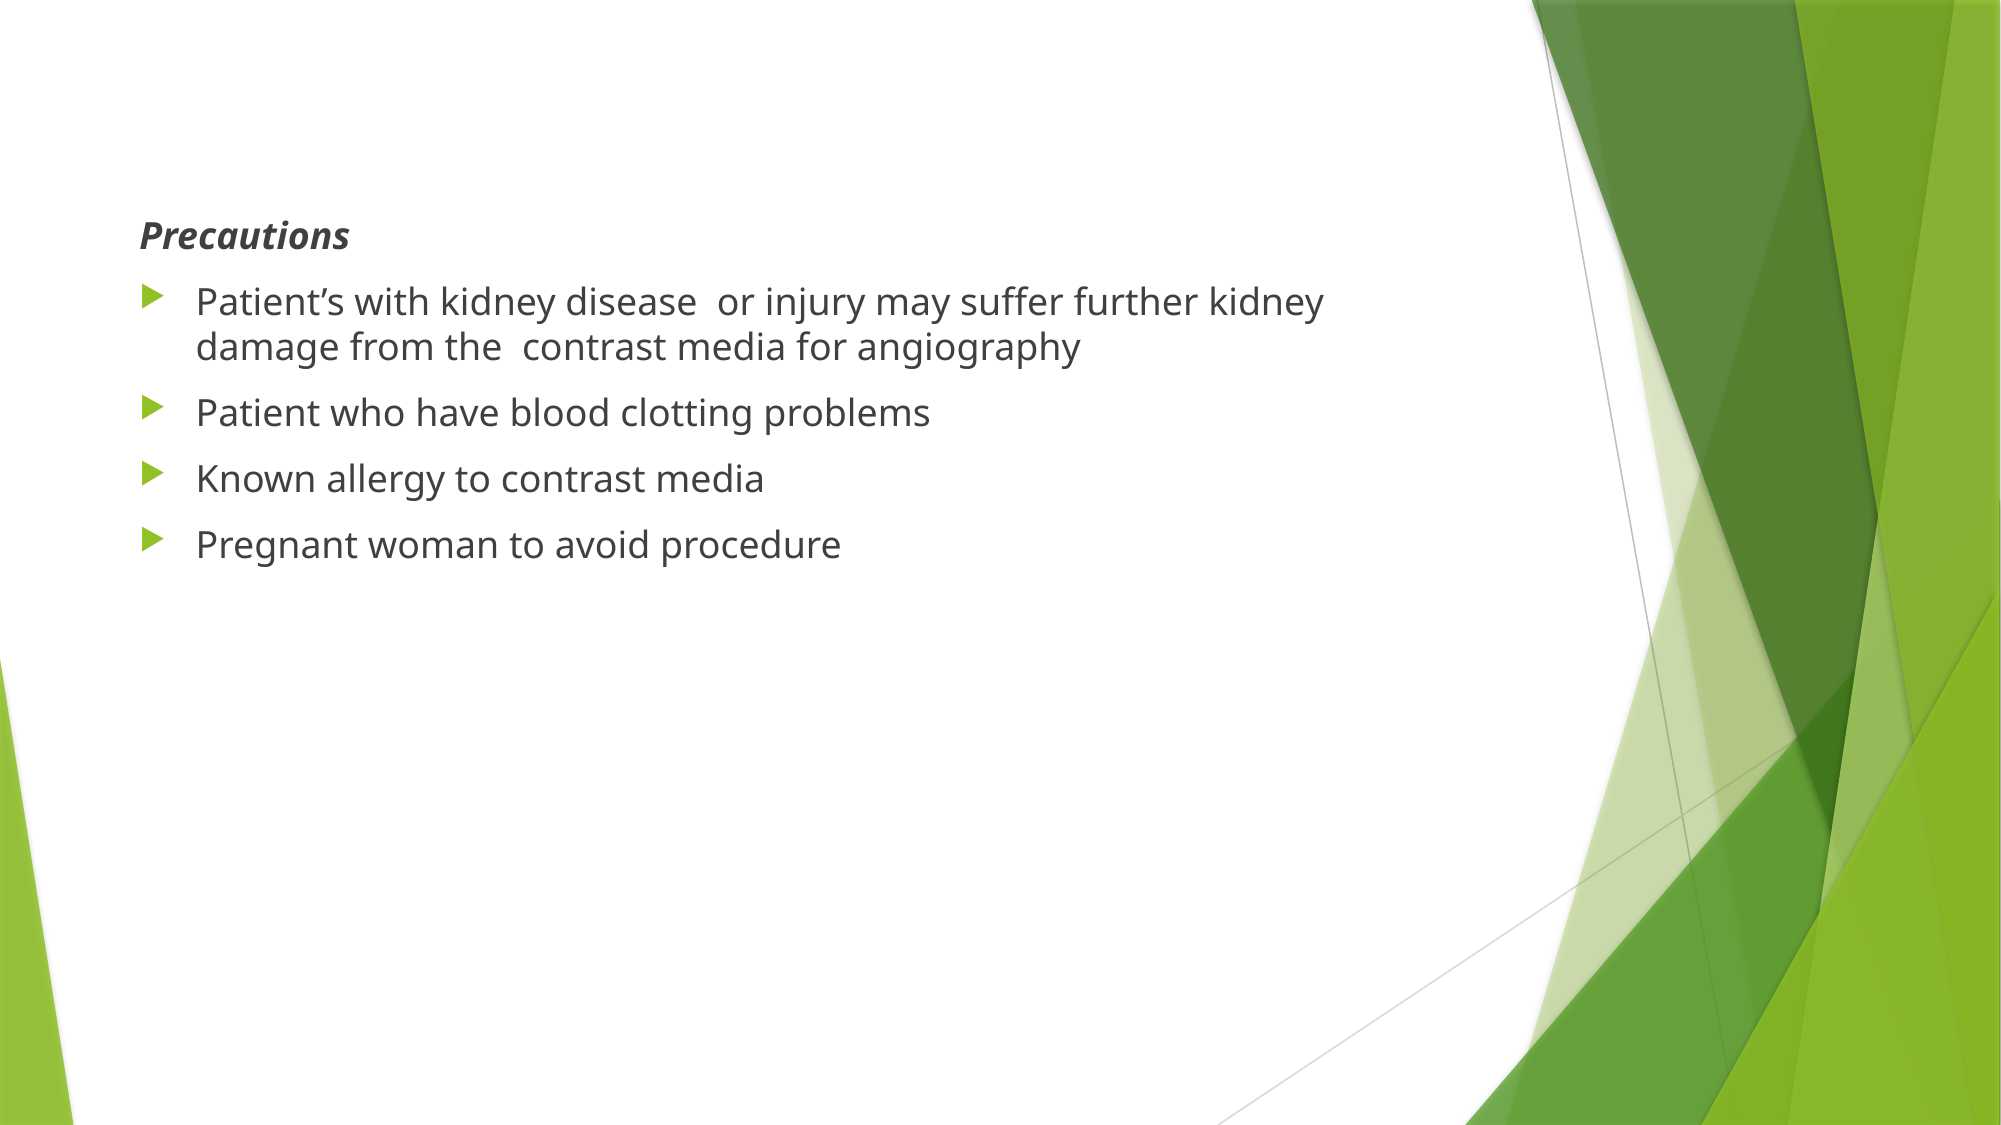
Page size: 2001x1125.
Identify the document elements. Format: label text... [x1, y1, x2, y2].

list Precautions Patient’s with kidney disease or injury may suffer further kidney damage from the contrast media for angiography Patient who have blood clotting problems Known allergy to contrast media Pregnant woman to avoid procedure [124, 204, 1475, 1093]
